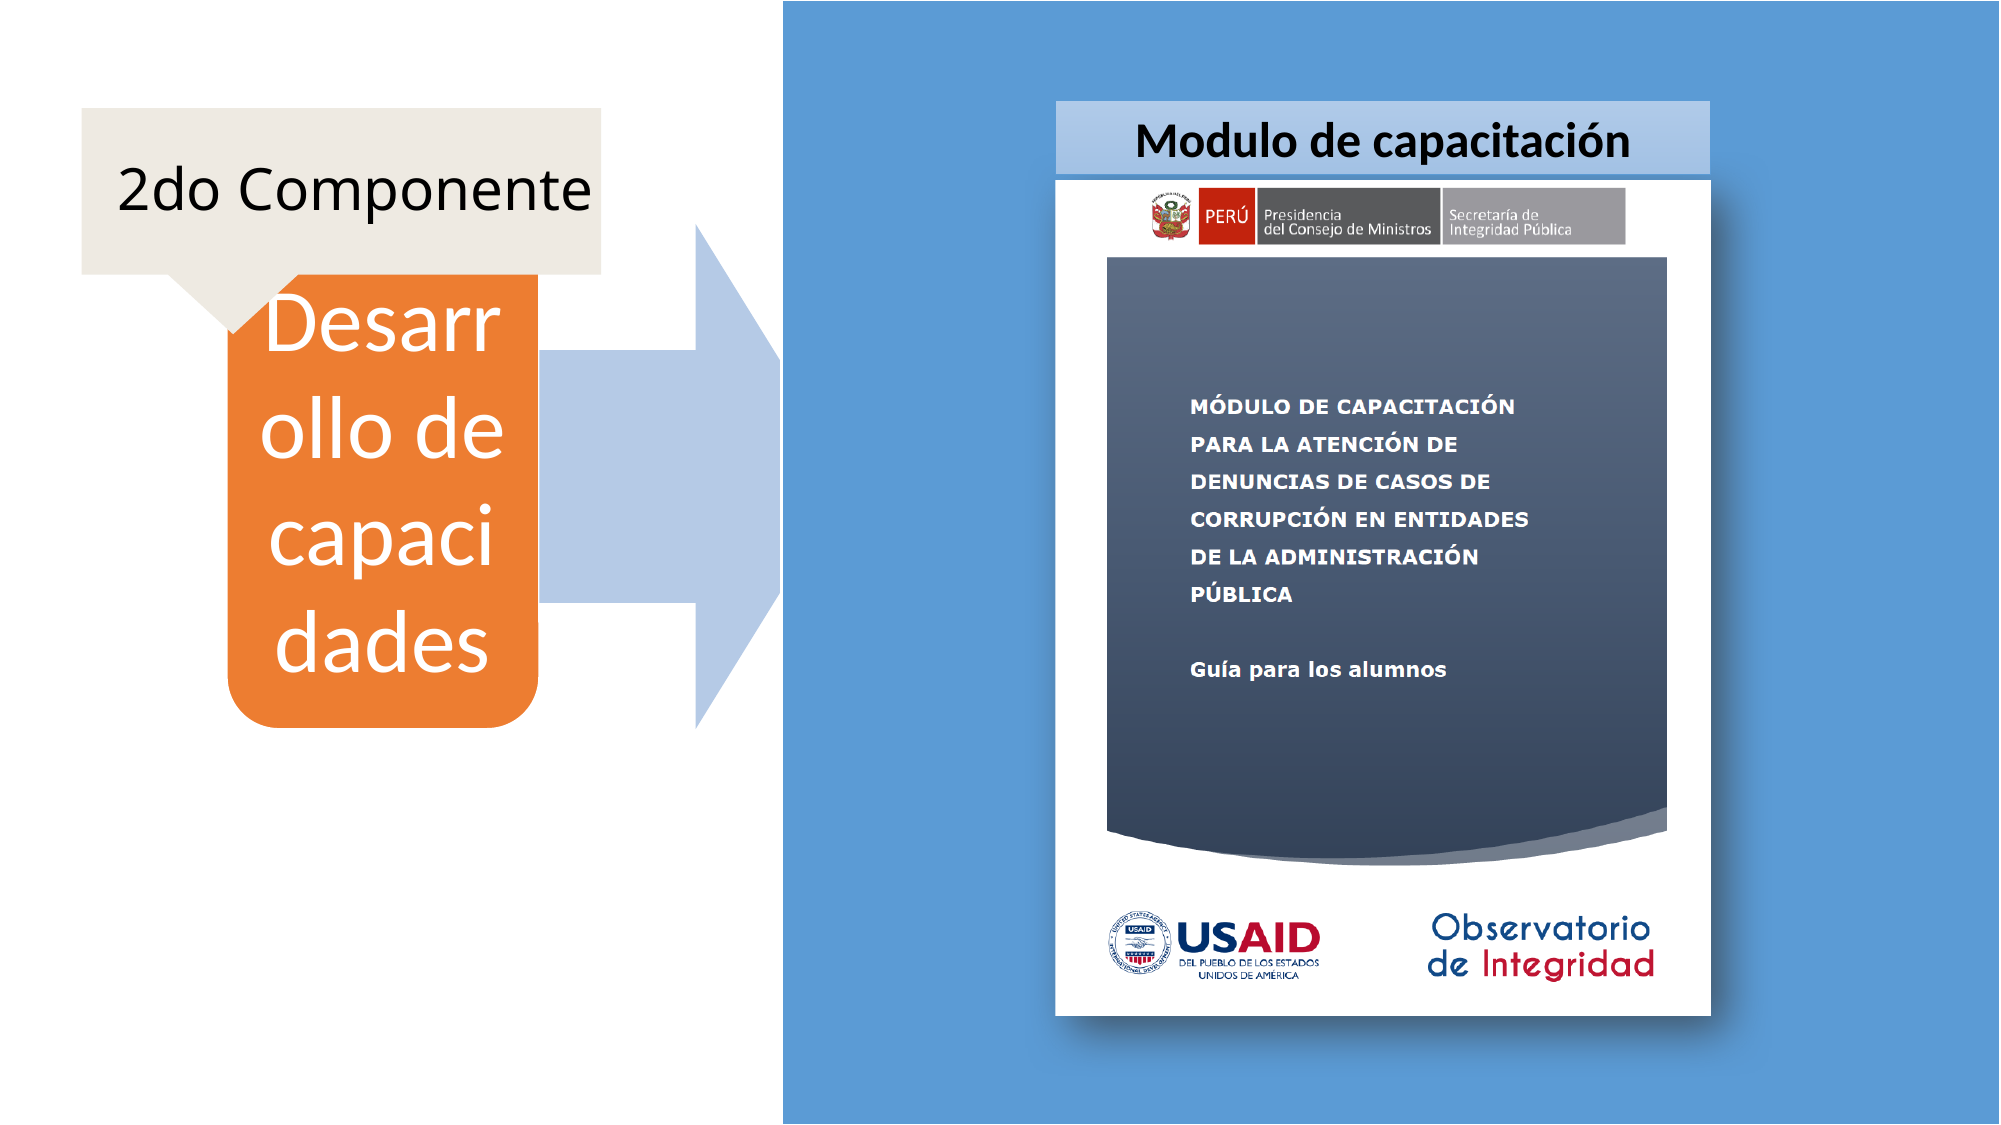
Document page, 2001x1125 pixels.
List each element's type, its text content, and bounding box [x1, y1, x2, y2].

picture [1055, 180, 1711, 1016]
text_box Modulo de capacitación [1328, 99, 1711, 175]
text_box [780, 0, 2000, 1125]
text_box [1711, 223, 1790, 730]
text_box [81, 84, 1328, 299]
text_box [226, 299, 1055, 730]
